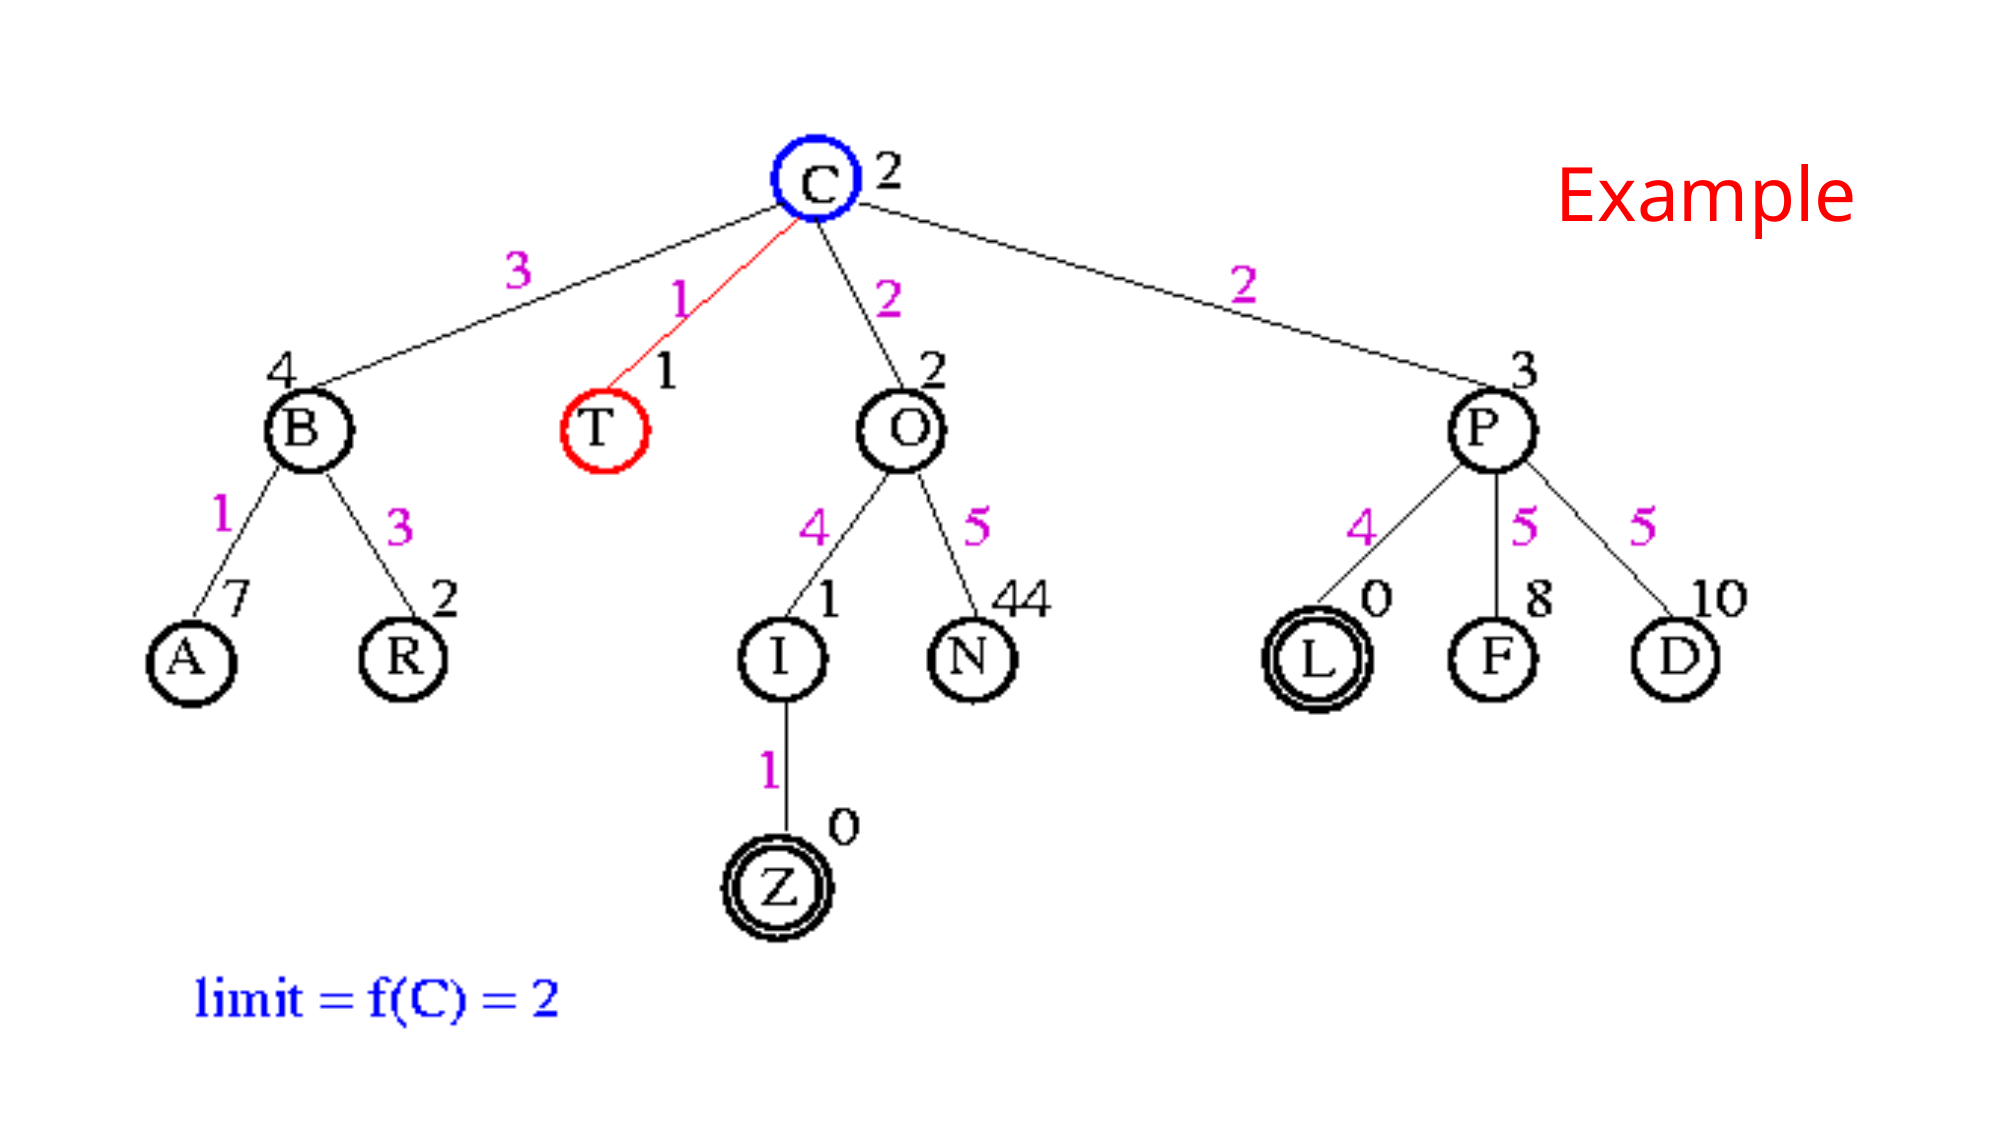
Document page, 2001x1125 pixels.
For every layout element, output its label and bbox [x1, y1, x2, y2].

picture [132, 101, 1795, 1104]
text_box [1795, 116, 1938, 279]
